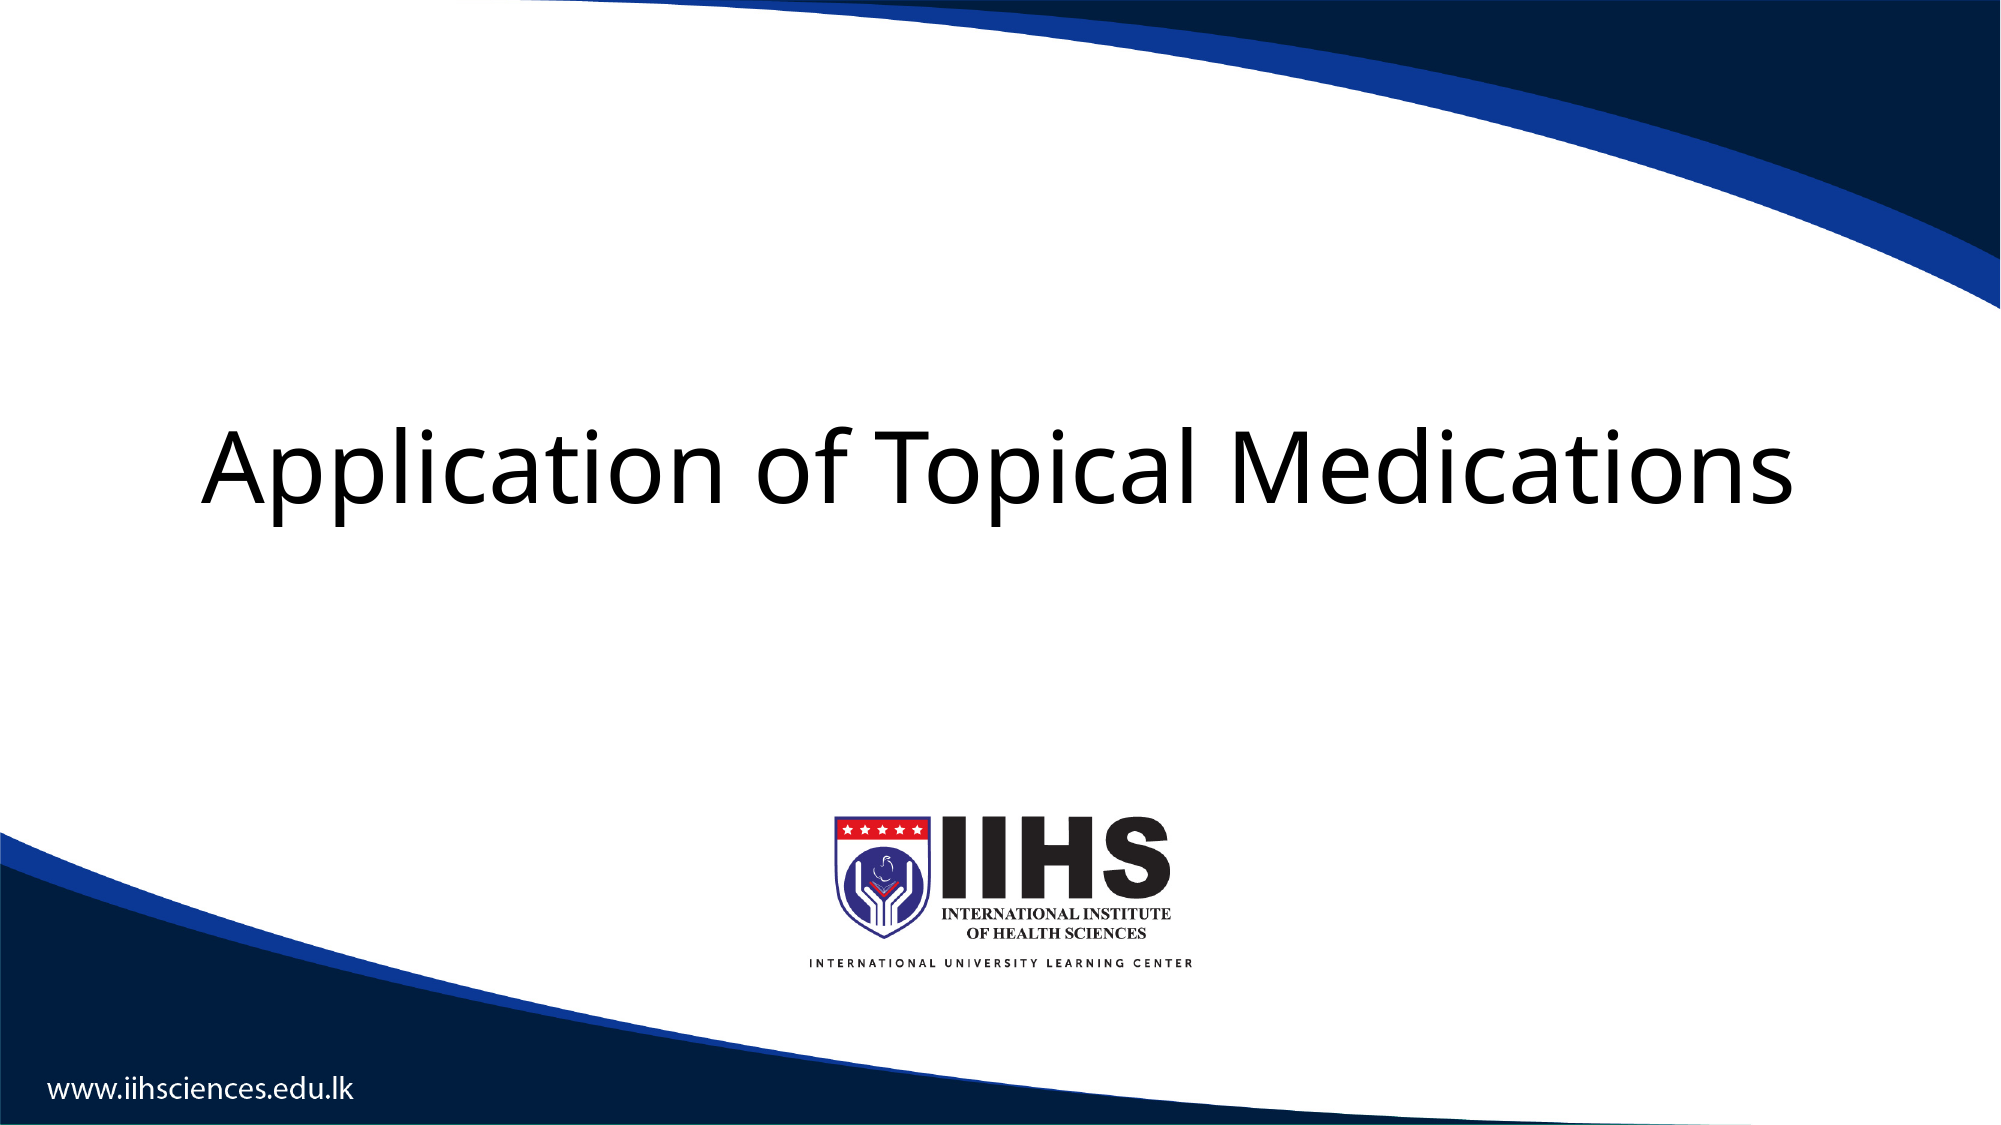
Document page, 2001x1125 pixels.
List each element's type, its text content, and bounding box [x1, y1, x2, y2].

title Application of Topical Medications [137, 362, 1863, 580]
picture [0, 0, 2001, 1125]
